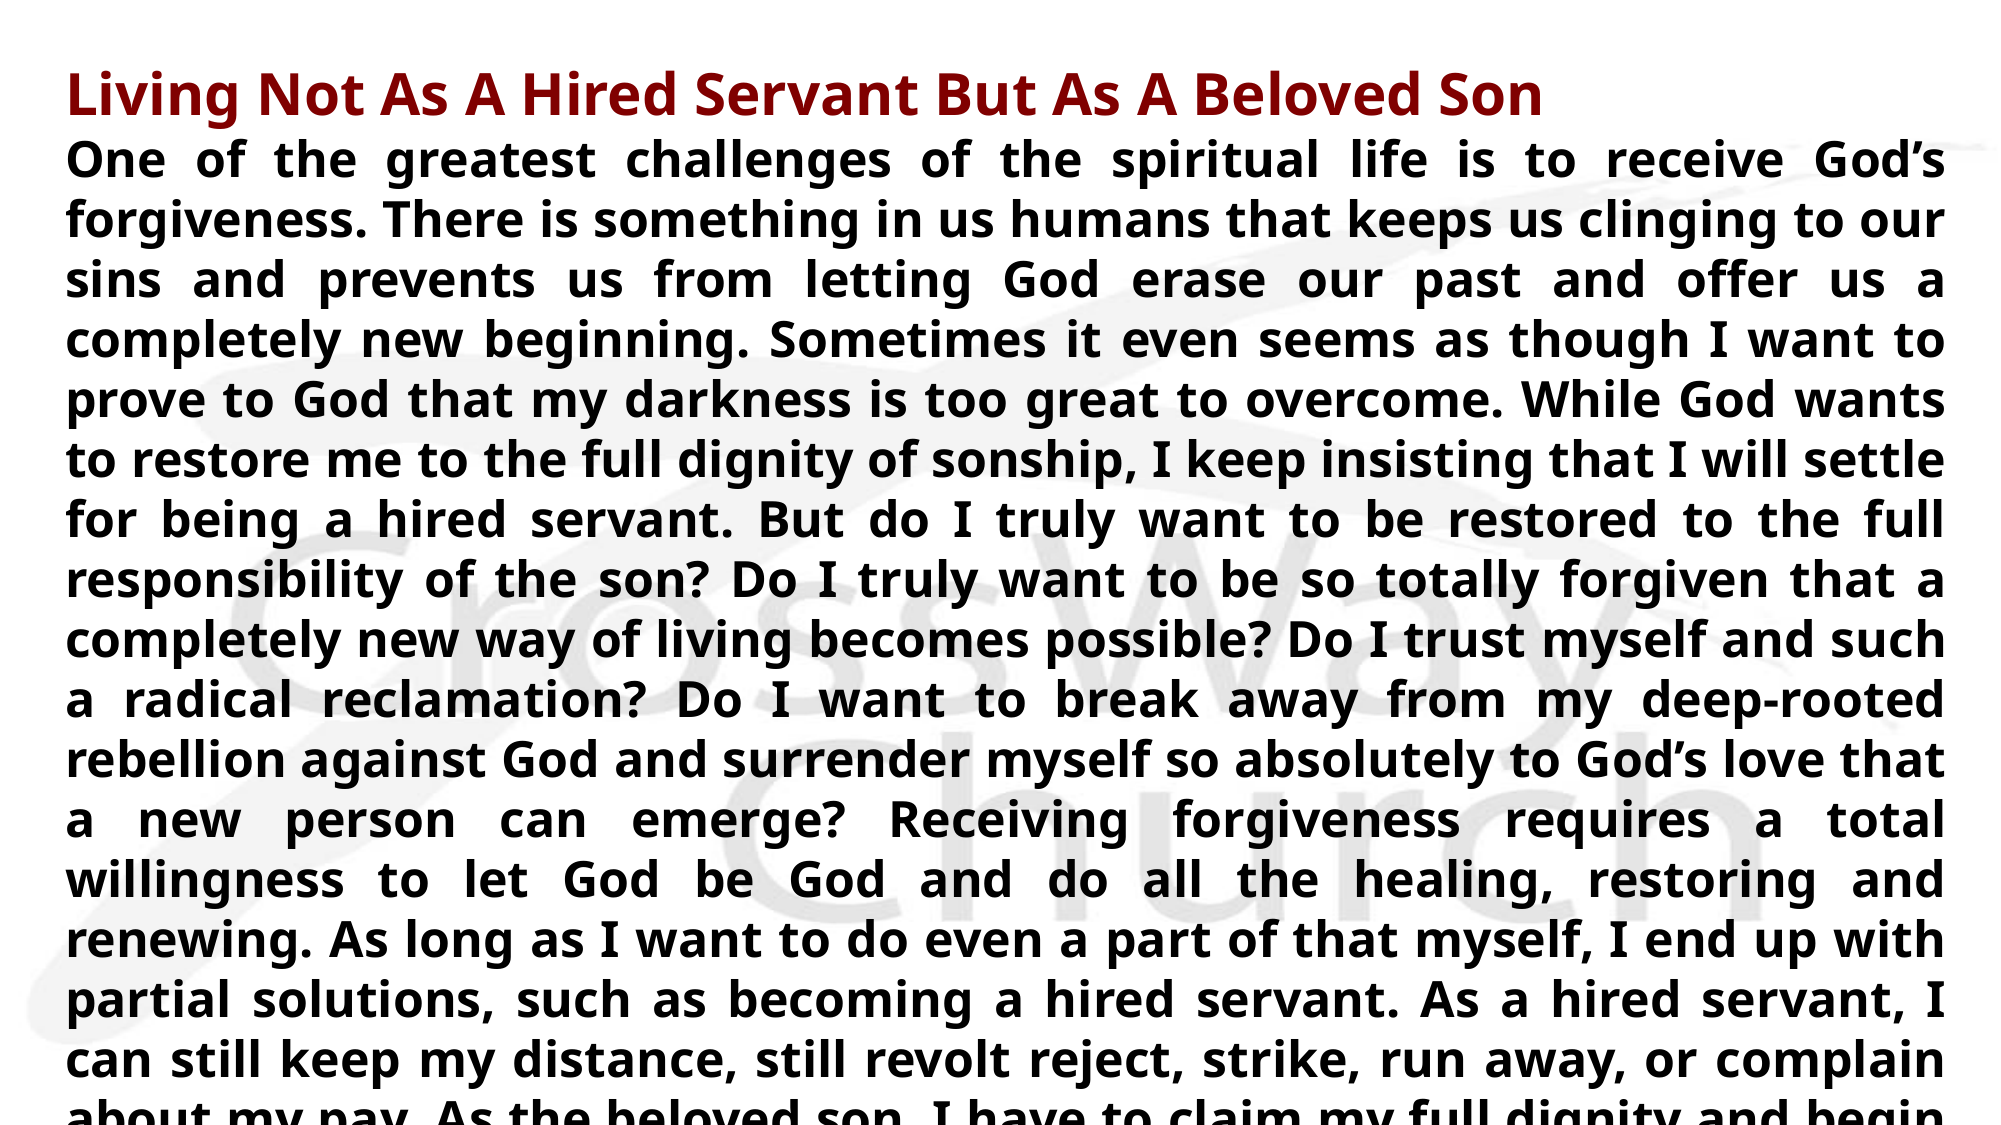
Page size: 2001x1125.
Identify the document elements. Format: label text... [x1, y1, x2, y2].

picture [0, 0, 2001, 1125]
list Living Not As A Hired Servant But As A Beloved Son One of the greatest challenges of the spiritual life is to receive God’s forgiveness. There is something in us humans that keeps us clinging to our sins and prevents us from letting God erase our past and offer us a completely new beginning. Sometimes it even seems as though I want to prove to God that my darkness is too great to overcome. While God wants to restore me to the full dignity of sonship, I keep insisting that I will settle for being a hired servant. But do I truly want to be restored to the full responsibility of the son? Do I truly want to be so totally forgiven that a completely new way of living becomes possible? Do I trust myself and such a radical reclamation? Do I want to break away from my deep-rooted rebellion against God and surrender myself so absolutely to God’s love that a new person can emerge? Receiving forgiveness requires a total willingness to let God be God and do all the healing, restoring and renewing. As long as I want to do even a part of that myself, I end up with partial solutions, such as becoming a hired servant. As a hired servant, I can still keep my distance, still revolt reject, strike, run away, or complain about my pay. As the beloved son, I have to claim my full dignity and begin preparing myself to become the father. — Henri J. M. Nouwen [50, 50, 1963, 1100]
